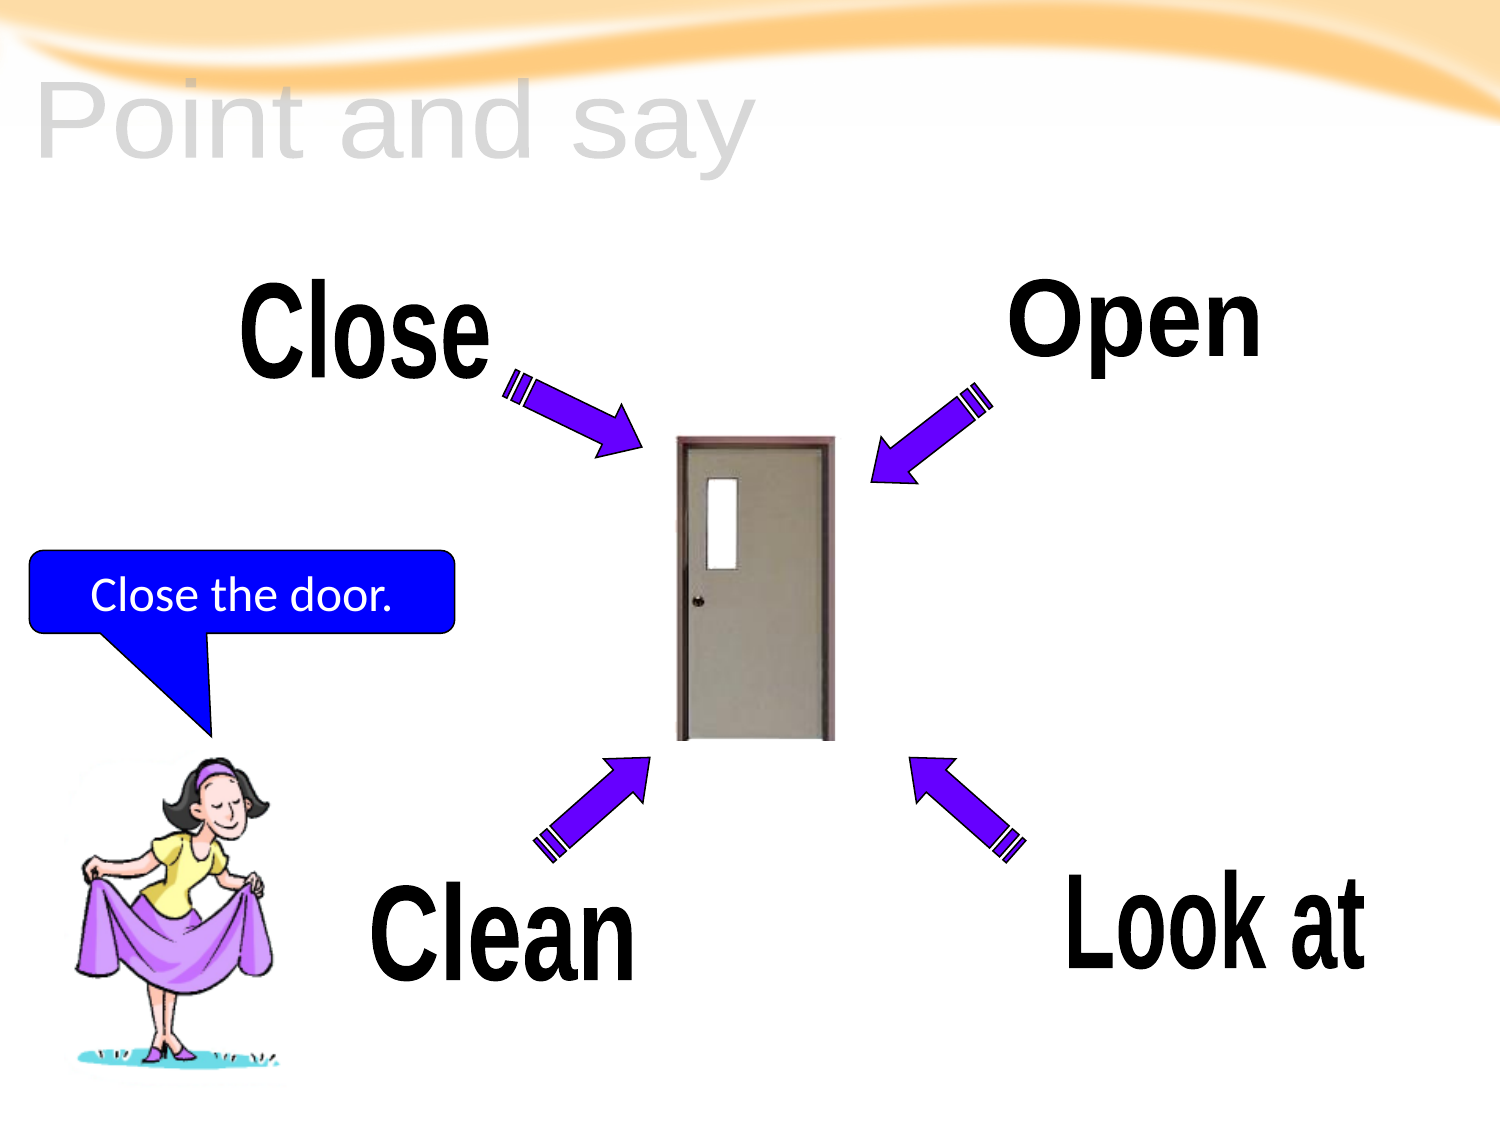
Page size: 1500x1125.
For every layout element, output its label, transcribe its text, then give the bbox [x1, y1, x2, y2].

text_box [502, 369, 520, 399]
text_box [871, 396, 976, 484]
text_box [511, 373, 533, 405]
picture [666, 432, 845, 741]
picture [64, 750, 287, 1089]
text_box [960, 388, 986, 418]
text_box [909, 757, 1010, 849]
picture [0, 0, 1500, 126]
text_box [533, 837, 557, 863]
text_box [540, 828, 567, 857]
text_box [992, 828, 1020, 857]
text_box [970, 383, 993, 410]
text_box [523, 379, 642, 458]
text_box [1002, 837, 1026, 863]
text_box Close the door. [29, 550, 455, 737]
text_box [550, 757, 650, 849]
